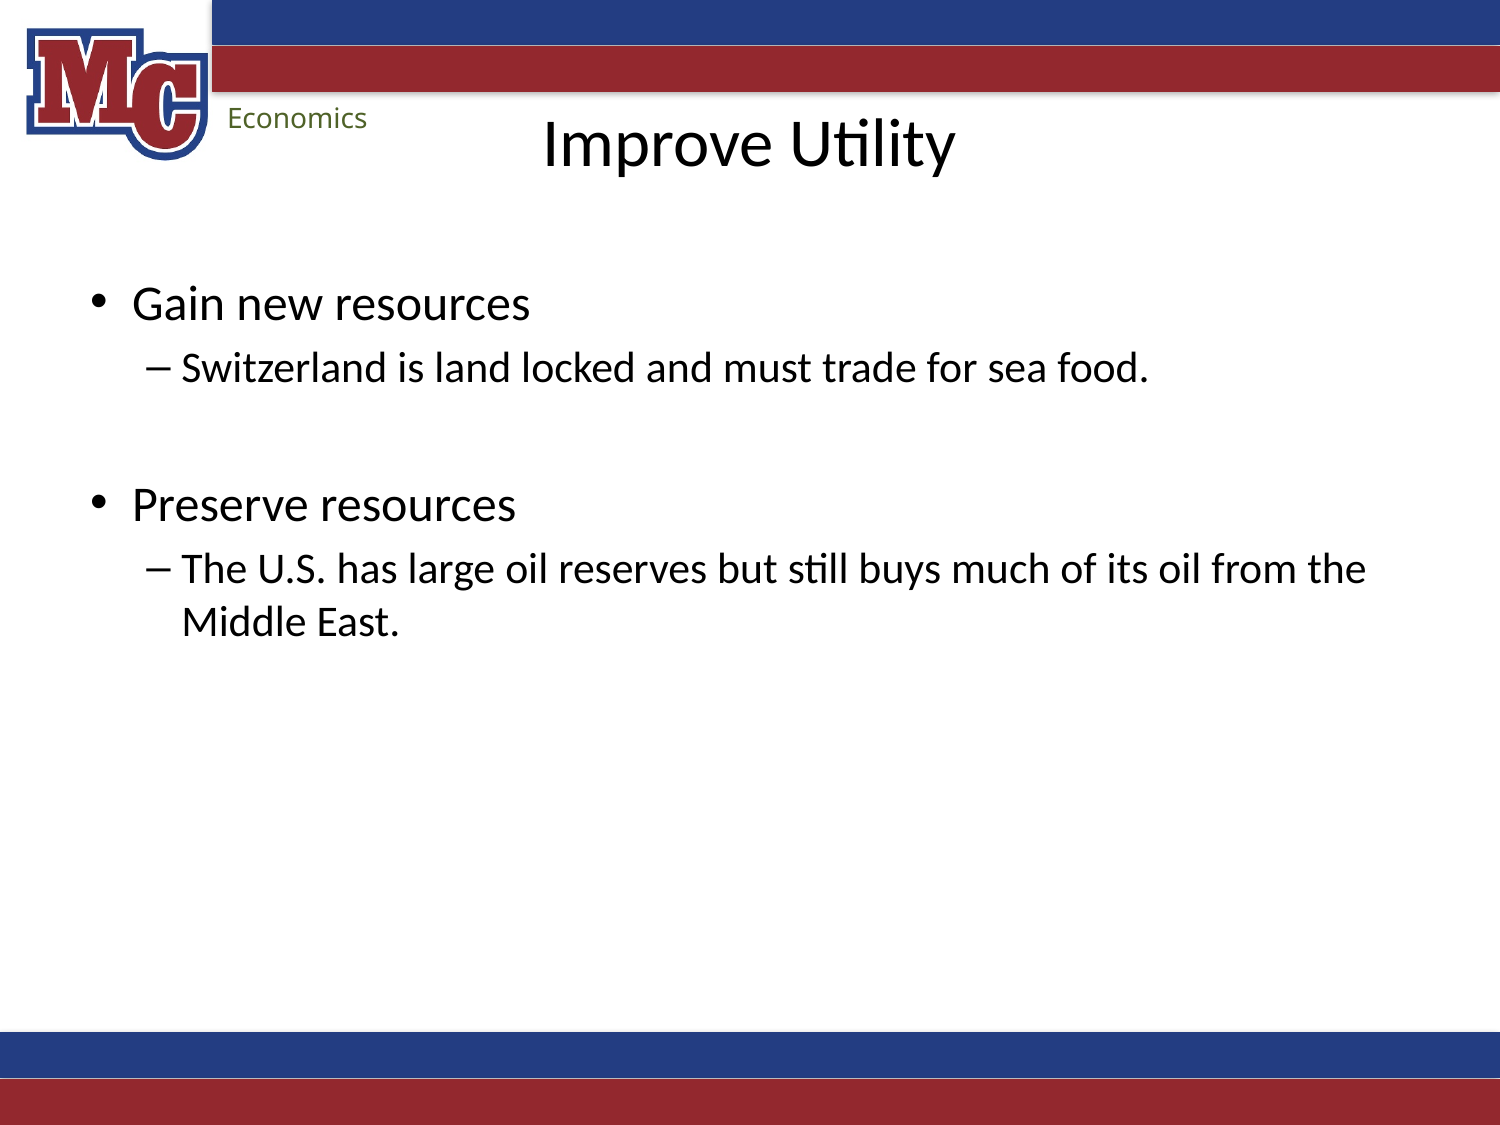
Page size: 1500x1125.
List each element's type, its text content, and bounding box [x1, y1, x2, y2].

title Improve Utility [75, 45, 1425, 233]
picture [21, 0, 212, 190]
list Gain new resources Switzerland is land locked and must trade for sea food. Preserve resources The U.S. has large oil reserves but still buys much of its oil from the Middle East. [75, 262, 1425, 1005]
